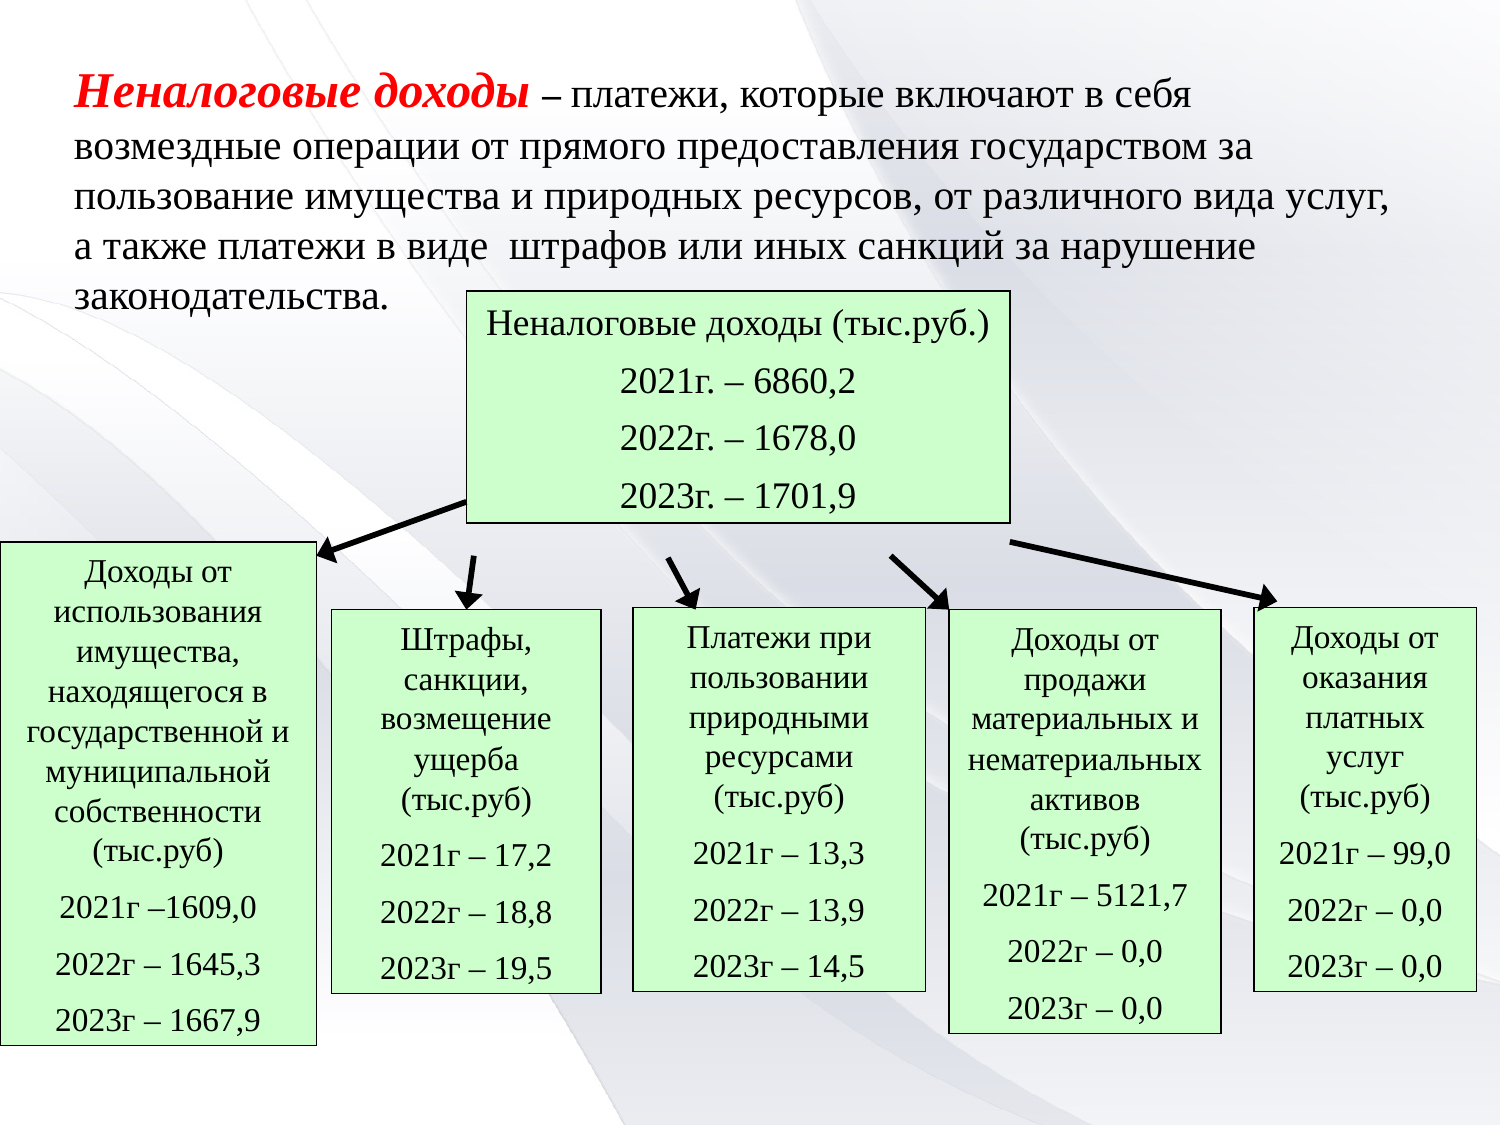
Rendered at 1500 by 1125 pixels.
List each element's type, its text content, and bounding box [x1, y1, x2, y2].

title Неналоговые доходы – платежи, которые включают в себя возмездные операции от прямого предоставления государством за пользование имущества и природных ресурсов, от различного вида услуг, а также платежи в виде штрафов или иных санкций за нарушение законодательства. [58, 30, 1410, 326]
text_box Штрафы, санкции, возмещение ущерба (тыс.руб) 2021г – 17,2 2022г – 18,8 2023г – 19,5 [331, 609, 602, 994]
text_box Неналоговые доходы (тыс.руб.) 2021г. – 6860,2 2022г. – 1678,0 2023г. – 1701,9 [466, 290, 1010, 524]
text_box Платежи при пользовании природными ресурсами (тыс.руб) 2021г – 13,3 2022г – 13,9 2023г – 14,5 [632, 607, 926, 992]
picture [0, 0, 1500, 1125]
text_box [316, 501, 467, 562]
text_box [667, 557, 699, 610]
text_box [890, 555, 950, 610]
text_box Доходы от оказания платных услуг (тыс.руб) 2021г – 99,0 2022г – 0,0 2023г – 0,0 [1253, 607, 1477, 992]
text_box [457, 555, 479, 610]
text_box Доходы от продажи материальных и нематериальных активов (тыс.руб) 2021г – 5121,7 2022г – 0,0 2023г – 0,0 [949, 609, 1222, 1034]
text_box Доходы от использования имущества, находящегося в государственной и муниципальной собственности (тыс.руб) 2021г –1609,0 2022г – 1645,3 2023г – 1667,9 [0, 541, 317, 1046]
text_box [1009, 541, 1278, 609]
